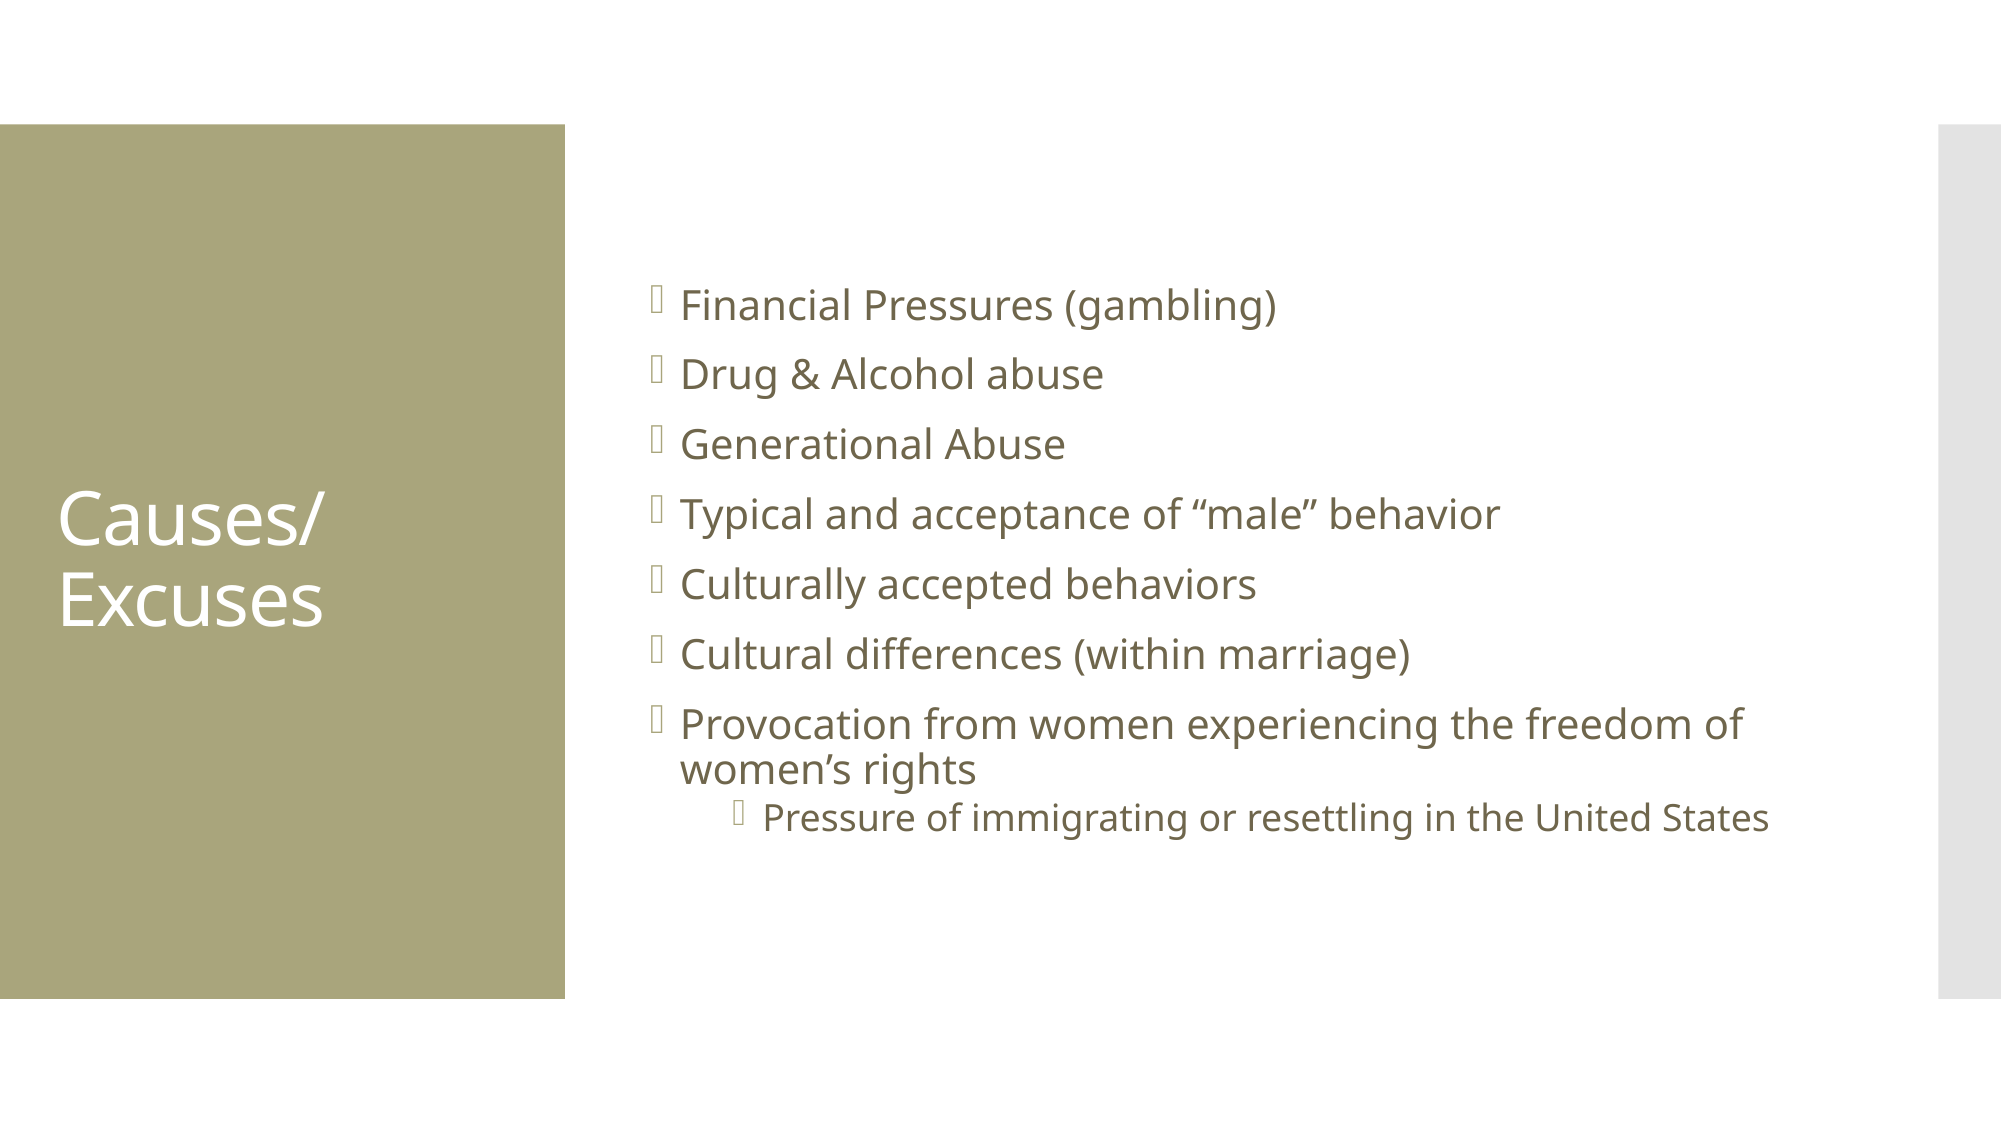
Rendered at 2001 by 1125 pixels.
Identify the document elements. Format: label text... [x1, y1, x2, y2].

list Financial Pressures (gambling) Drug & Alcohol abuse Generational Abuse Typical and acceptance of “male” behavior Culturally accepted behaviors Cultural differences (within marriage) Provocation from women experiencing the freedom of women’s rights Pressure of immigrating or resettling in the United States [634, 141, 1835, 982]
title Causes/Excuses [41, 184, 558, 940]
